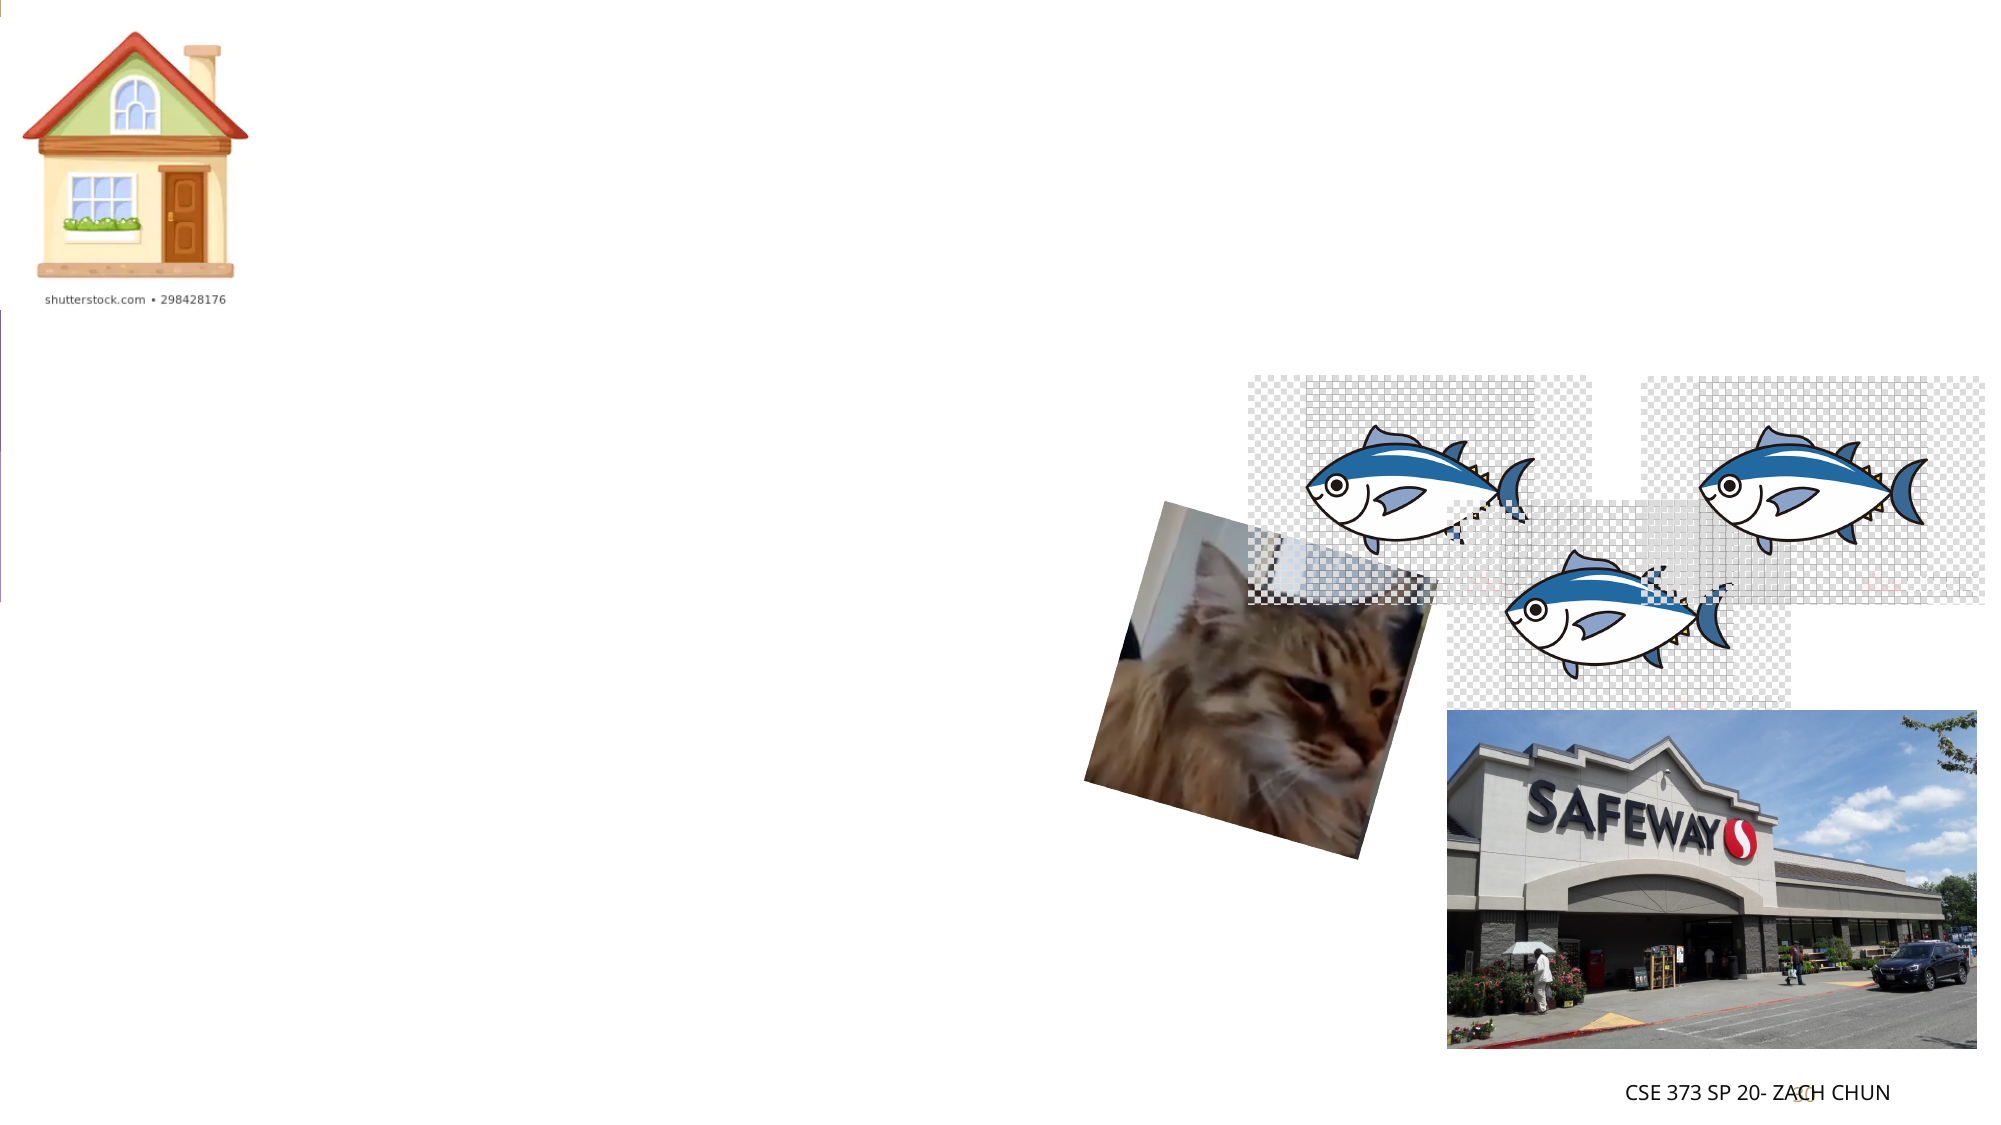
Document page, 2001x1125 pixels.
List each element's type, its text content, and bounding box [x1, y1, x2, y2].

picture [0, 17, 271, 310]
text_box CSE 373 SP 20- Zach Chun [937, 1069, 1906, 1115]
picture [1085, 375, 1985, 1050]
slide_number 30 [1777, 1073, 1938, 1119]
